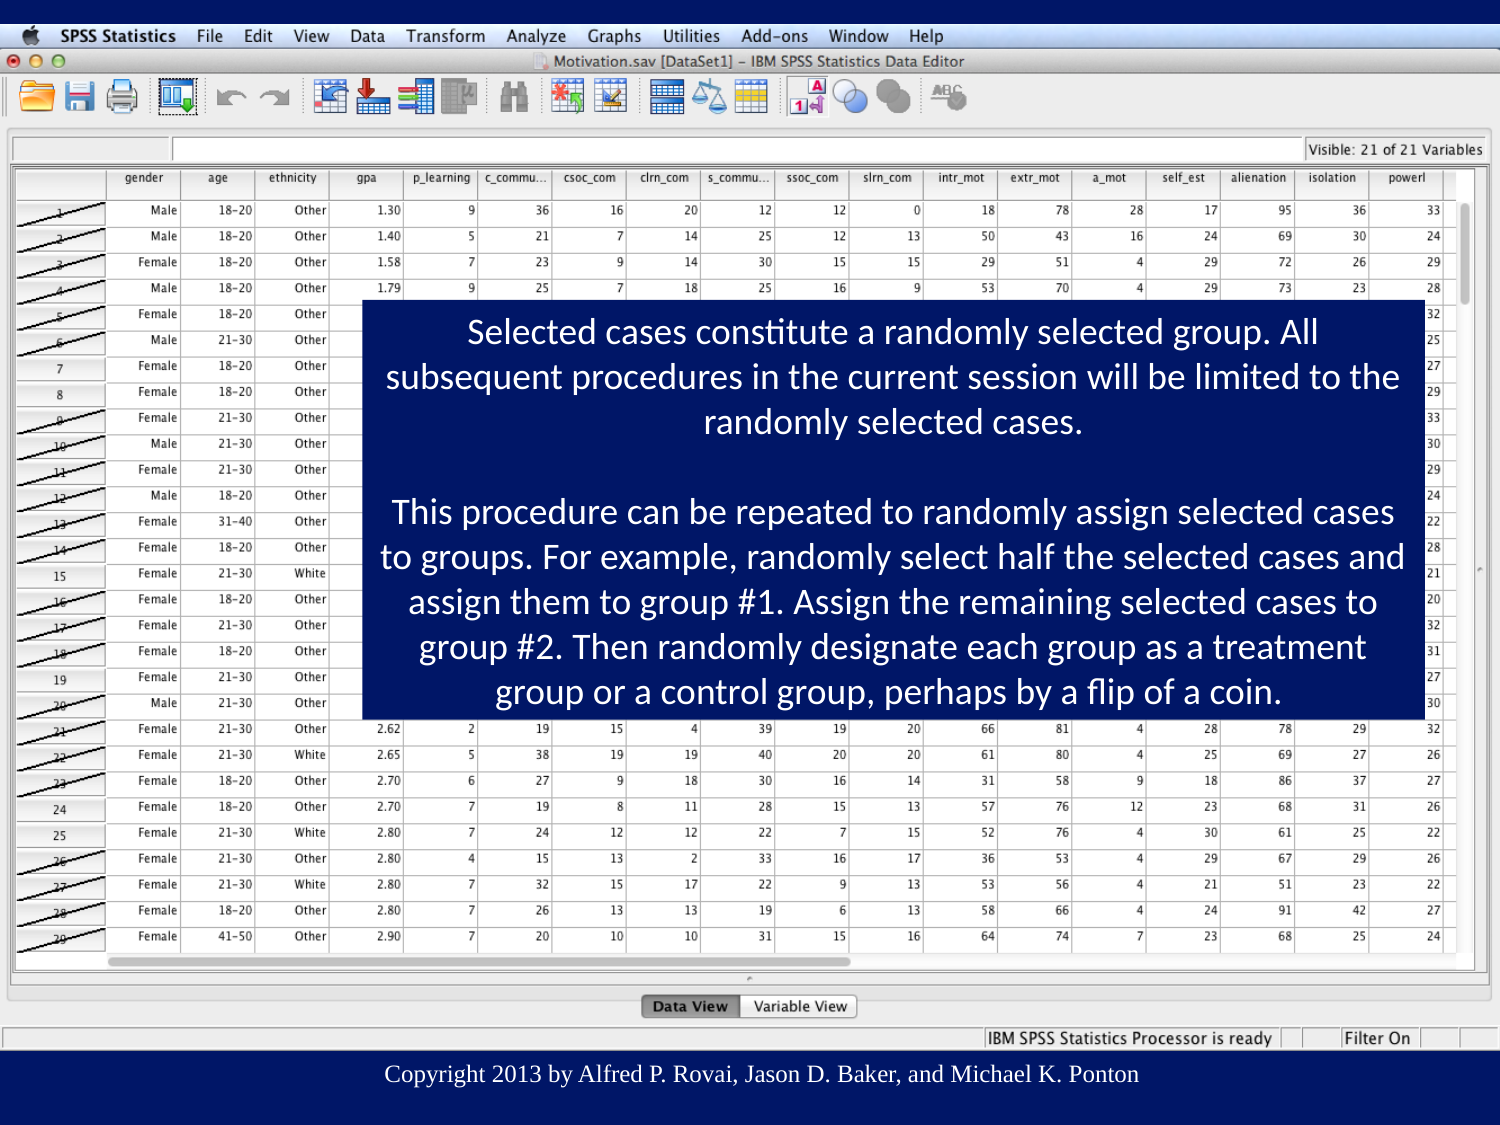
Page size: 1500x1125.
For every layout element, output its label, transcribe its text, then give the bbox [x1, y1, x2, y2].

footer Copyright 2013 by Alfred P. Rovai, Jason D. Baker, and Michael K. Ponton [262, 1059, 1263, 1103]
picture [0, 24, 1500, 1051]
